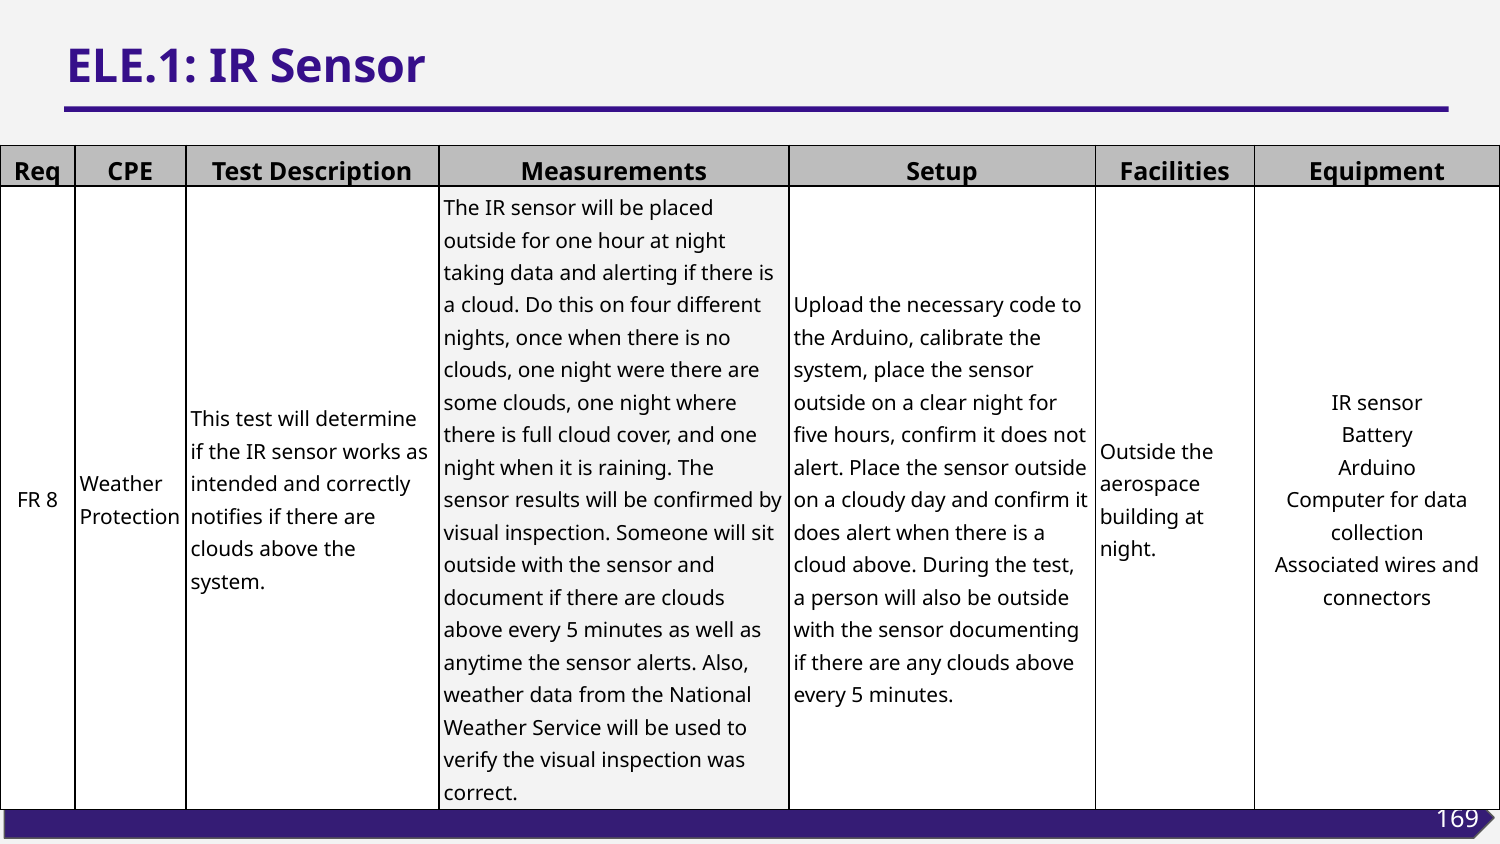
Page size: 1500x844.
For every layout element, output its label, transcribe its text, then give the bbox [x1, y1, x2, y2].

table_header Facilities [1096, 146, 1254, 185]
table_header Setup [790, 146, 1095, 185]
table_header IR sensor Battery Arduino Computer for data collection Associated wires and connectors [1255, 187, 1499, 809]
title ELE.1: IR Sensor [51, 18, 1449, 112]
table_header Upload the necessary code to the Arduino, calibrate the system, place the sensor outside on a clear night for five hours, confirm it does not alert. Place the sensor outside on a cloudy day and confirm it does alert when there is a cloud above. During the test, a person will also be outside with the sensor documenting if there are any clouds above every 5 minutes. [790, 187, 1095, 809]
table_header Outside the aerospace building at night. [1096, 187, 1254, 809]
table_header Test Description [187, 146, 438, 185]
table_header The IR sensor will be placed outside for one hour at night taking data and alerting if there is a cloud. Do this on four different nights, once when there is no clouds, one night were there are some clouds, one night where there is full cloud cover, and one night when it is raining. The sensor results will be confirmed by visual inspection. Someone will sit outside with the sensor and document if there are clouds above every 5 minutes as well as anytime the sensor alerts. Also, weather data from the National Weather Service will be used to verify the visual inspection was correct. [440, 187, 788, 809]
table_header FR 8 [1, 187, 74, 809]
table_header Measurements [440, 146, 788, 185]
table_header Req [1, 146, 74, 185]
table_header Equipment [1255, 146, 1499, 185]
table_header Weather Protection [76, 187, 185, 809]
slide_number 169 [1404, 810, 1495, 844]
table_header CPE [76, 146, 185, 185]
table_header This test will determine if the IR sensor works as intended and correctly notifies if there are clouds above the system. [187, 187, 438, 809]
